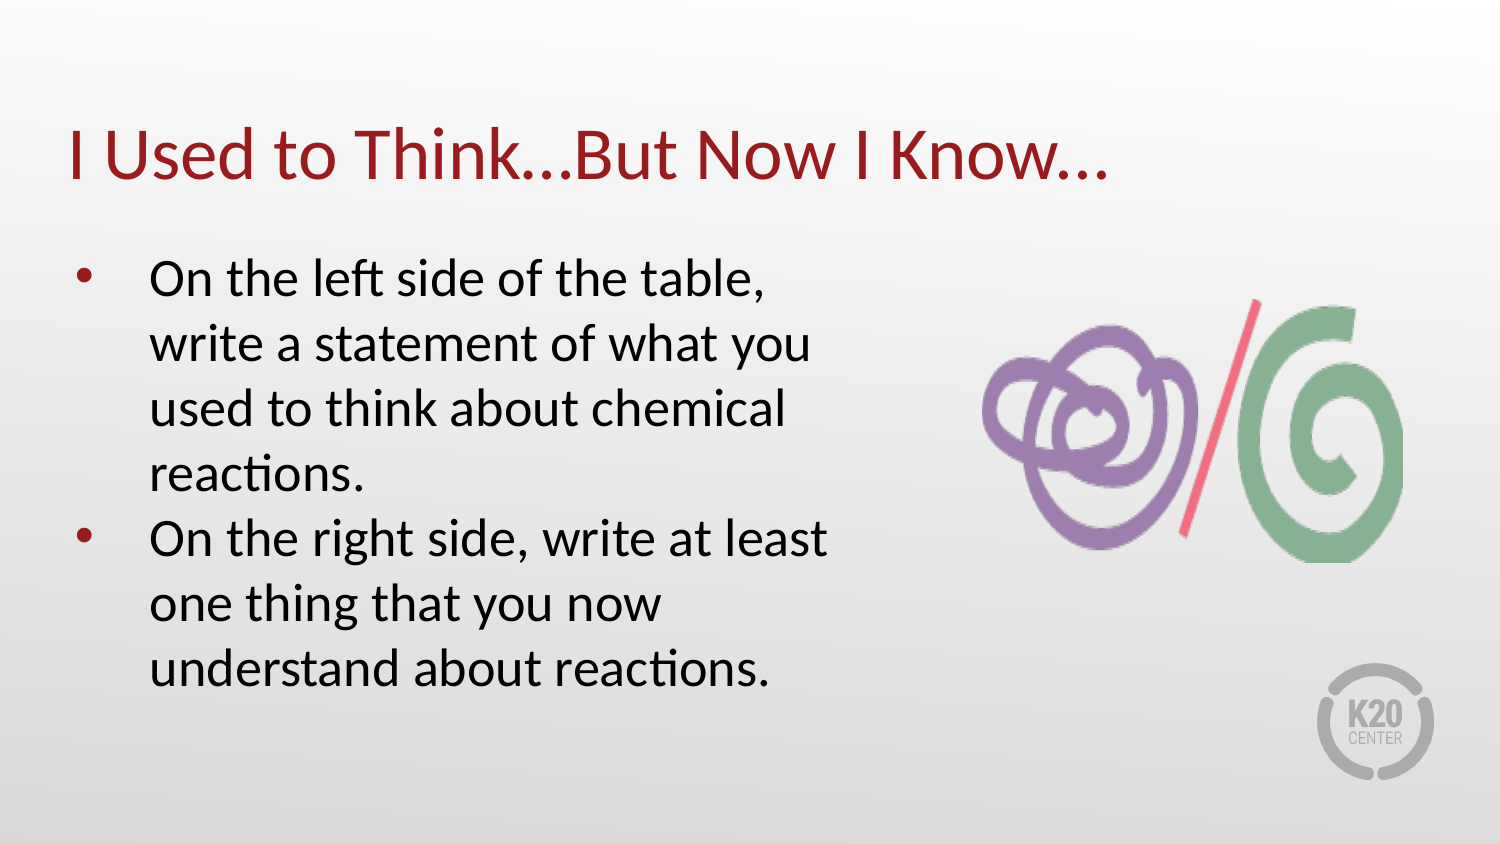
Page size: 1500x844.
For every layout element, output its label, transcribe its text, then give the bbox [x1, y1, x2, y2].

picture [982, 299, 1404, 563]
title I Used to Think…But Now I Know... [67, 5, 1178, 195]
picture [1300, 646, 1451, 797]
list On the left side of the table, write a statement of what you used to think about chemical reactions. On the right side, write at least one thing that you now understand about reactions. [67, 240, 891, 700]
